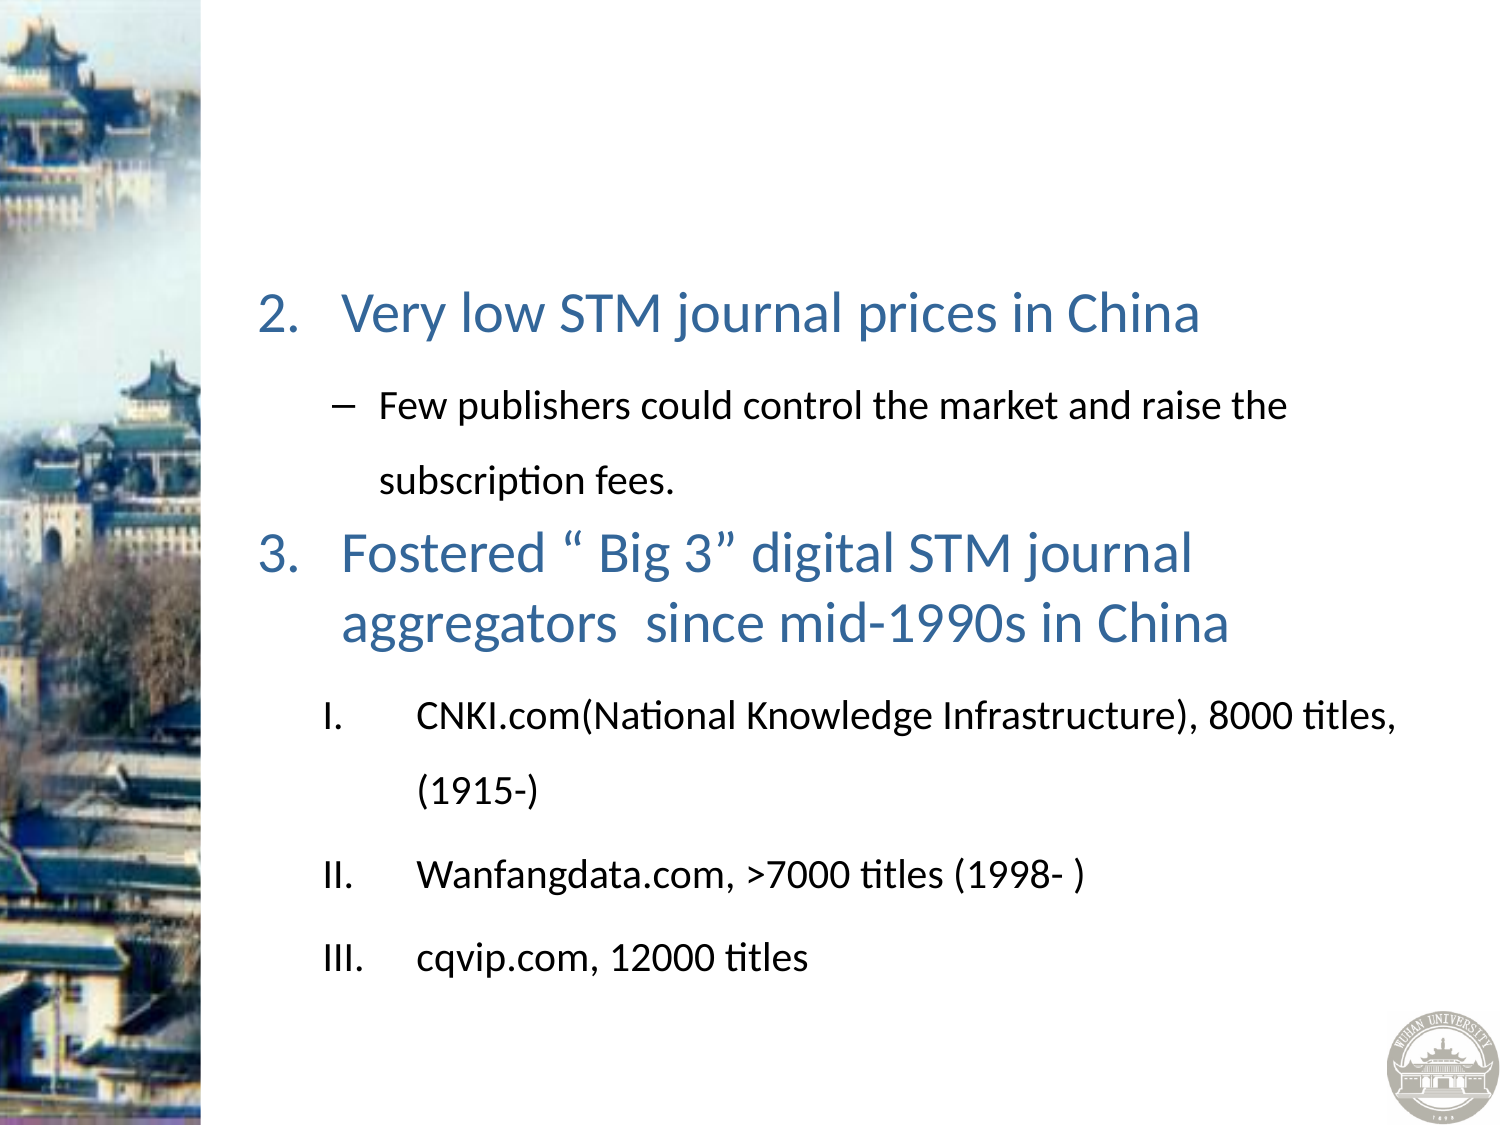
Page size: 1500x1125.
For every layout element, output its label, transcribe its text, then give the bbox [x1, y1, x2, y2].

picture [0, 0, 201, 1125]
list Very low STM journal prices in China Few publishers could control the market and raise the subscription fees. Fostered “ Big 3” digital STM journal aggregators since mid-1990s in China CNKI.com(National Knowledge Infrastructure), 8000 titles, (1915-) Wanfangdata.com, >7000 titles (1998- ) cqvip.com, 12000 titles [242, 267, 1427, 1094]
